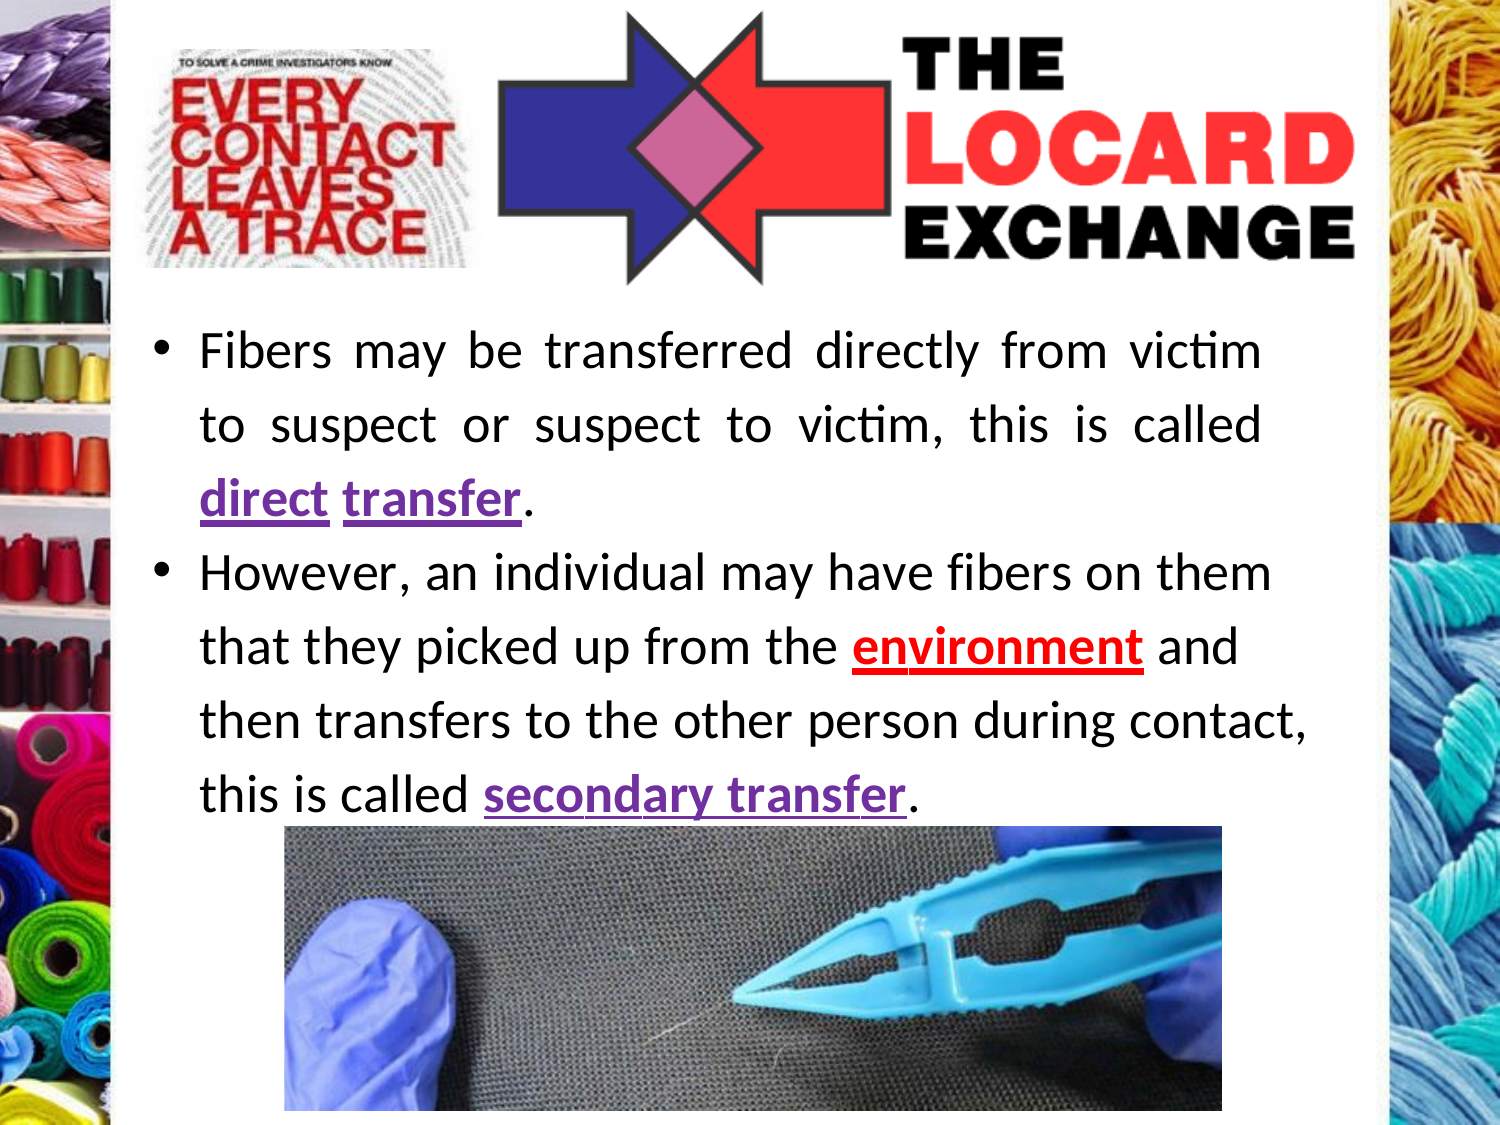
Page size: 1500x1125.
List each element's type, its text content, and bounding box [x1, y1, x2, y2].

text_box [493, 6, 1369, 292]
picture [0, 0, 1500, 1125]
text_box [284, 826, 1222, 1111]
text_box [134, 49, 482, 268]
text_box Fibers may be transferred directly from victim to suspect or suspect to victim, this is called direct transfer. However, an individual may have fibers on them that they picked up from the environment and then transfers to the other person during contact, this is called secondary transfer. [150, 304, 1342, 824]
